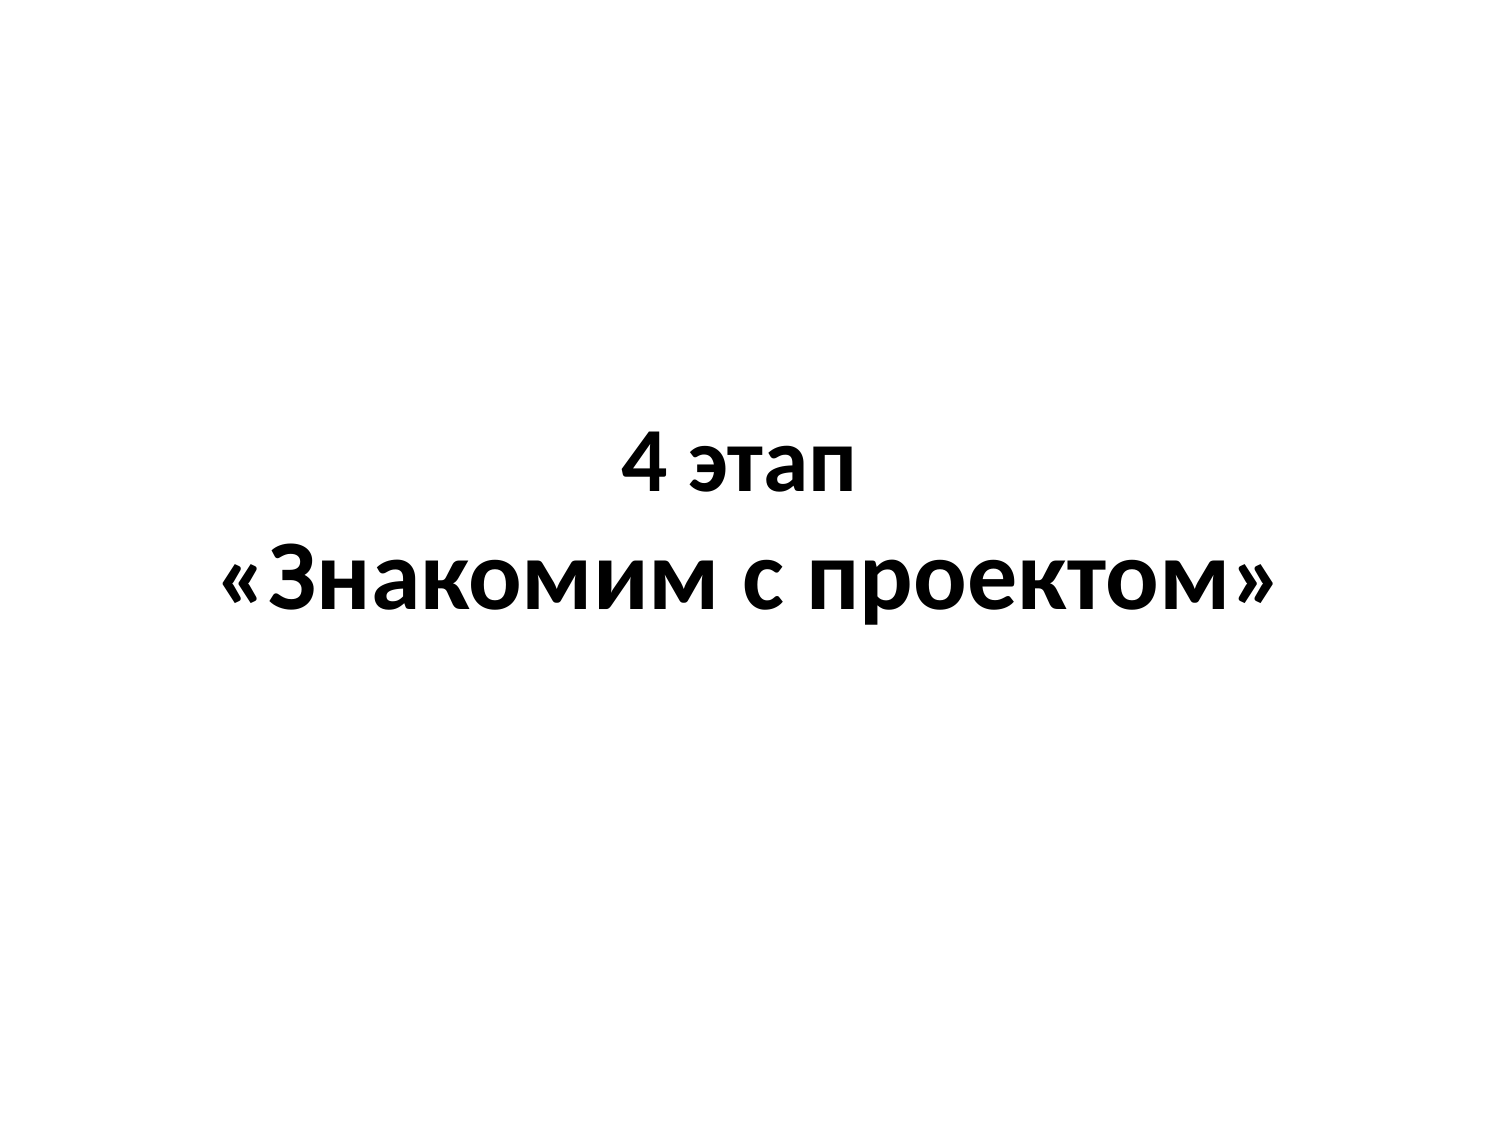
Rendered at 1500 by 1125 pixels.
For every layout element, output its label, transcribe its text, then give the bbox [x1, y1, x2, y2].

title 4 этап «Знакомим с проектом» [112, 99, 1388, 929]
